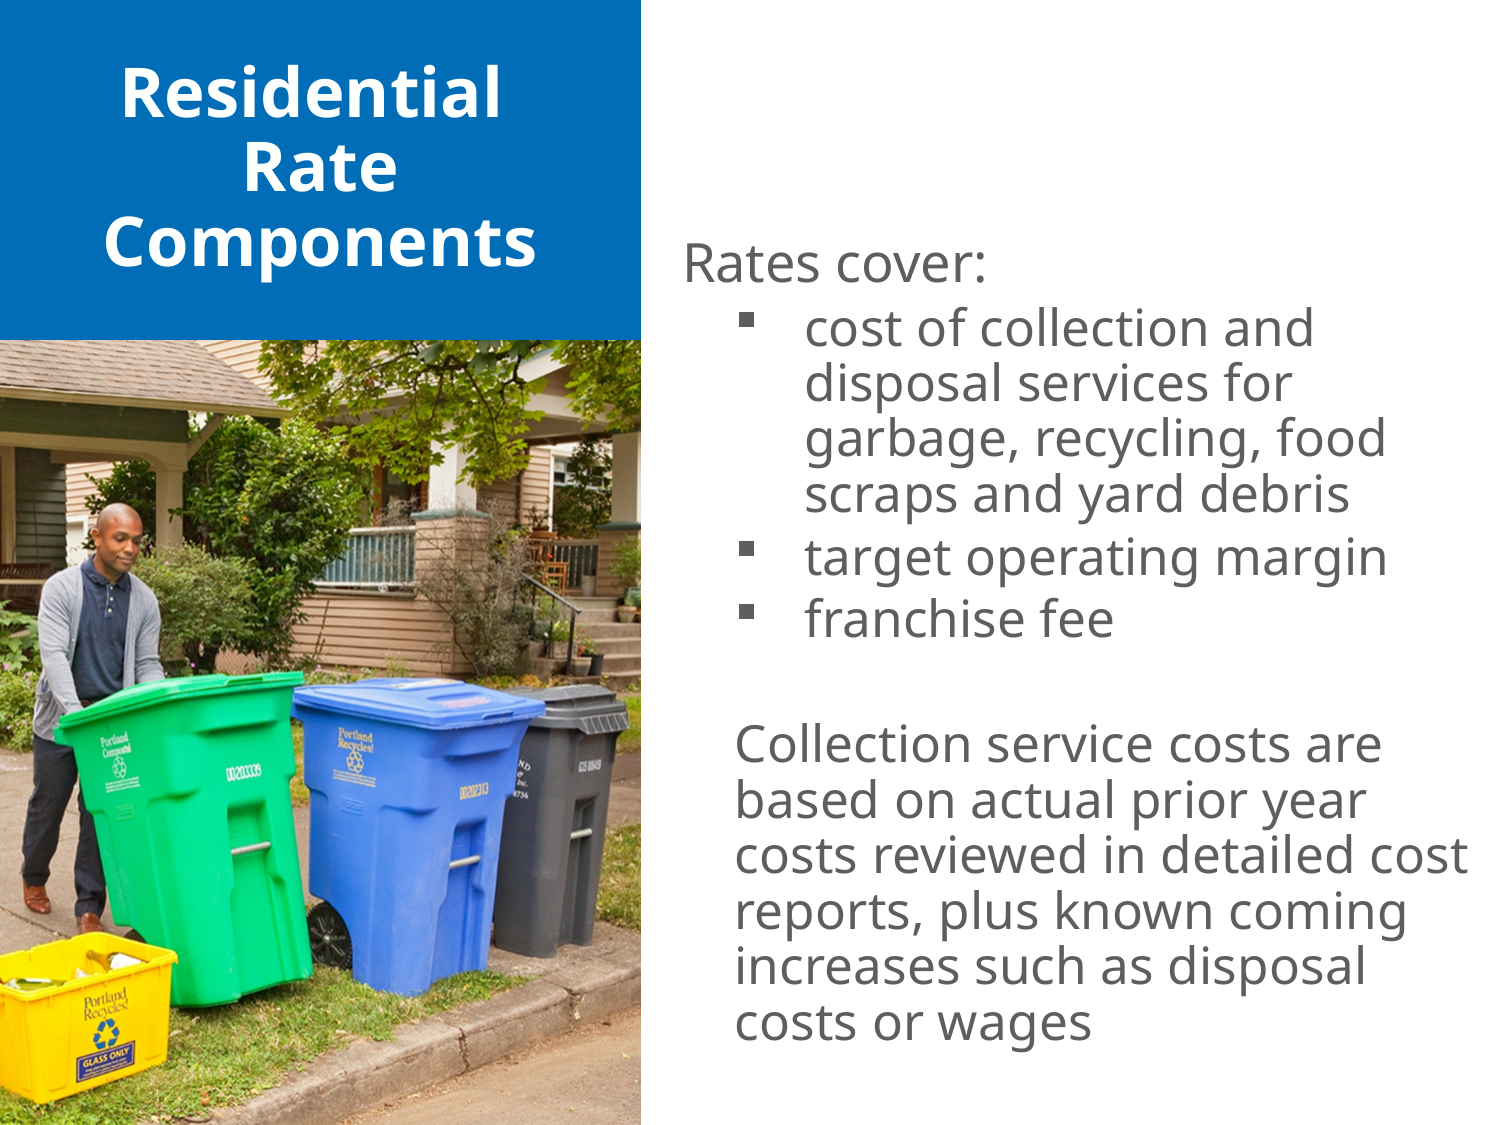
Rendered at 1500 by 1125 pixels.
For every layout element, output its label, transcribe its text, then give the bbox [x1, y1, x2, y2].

text_box [0, 0, 642, 340]
title Residential Rate Components [0, 4, 641, 289]
list Rates cover: cost of collection and disposal services for garbage, recycling, food scraps and yard debris target operating margin franchise fee Collection service costs are based on actual prior year costs reviewed in detailed cost reports, plus known coming increases such as disposal costs or wages [667, 228, 1496, 1063]
picture [0, 340, 642, 1125]
